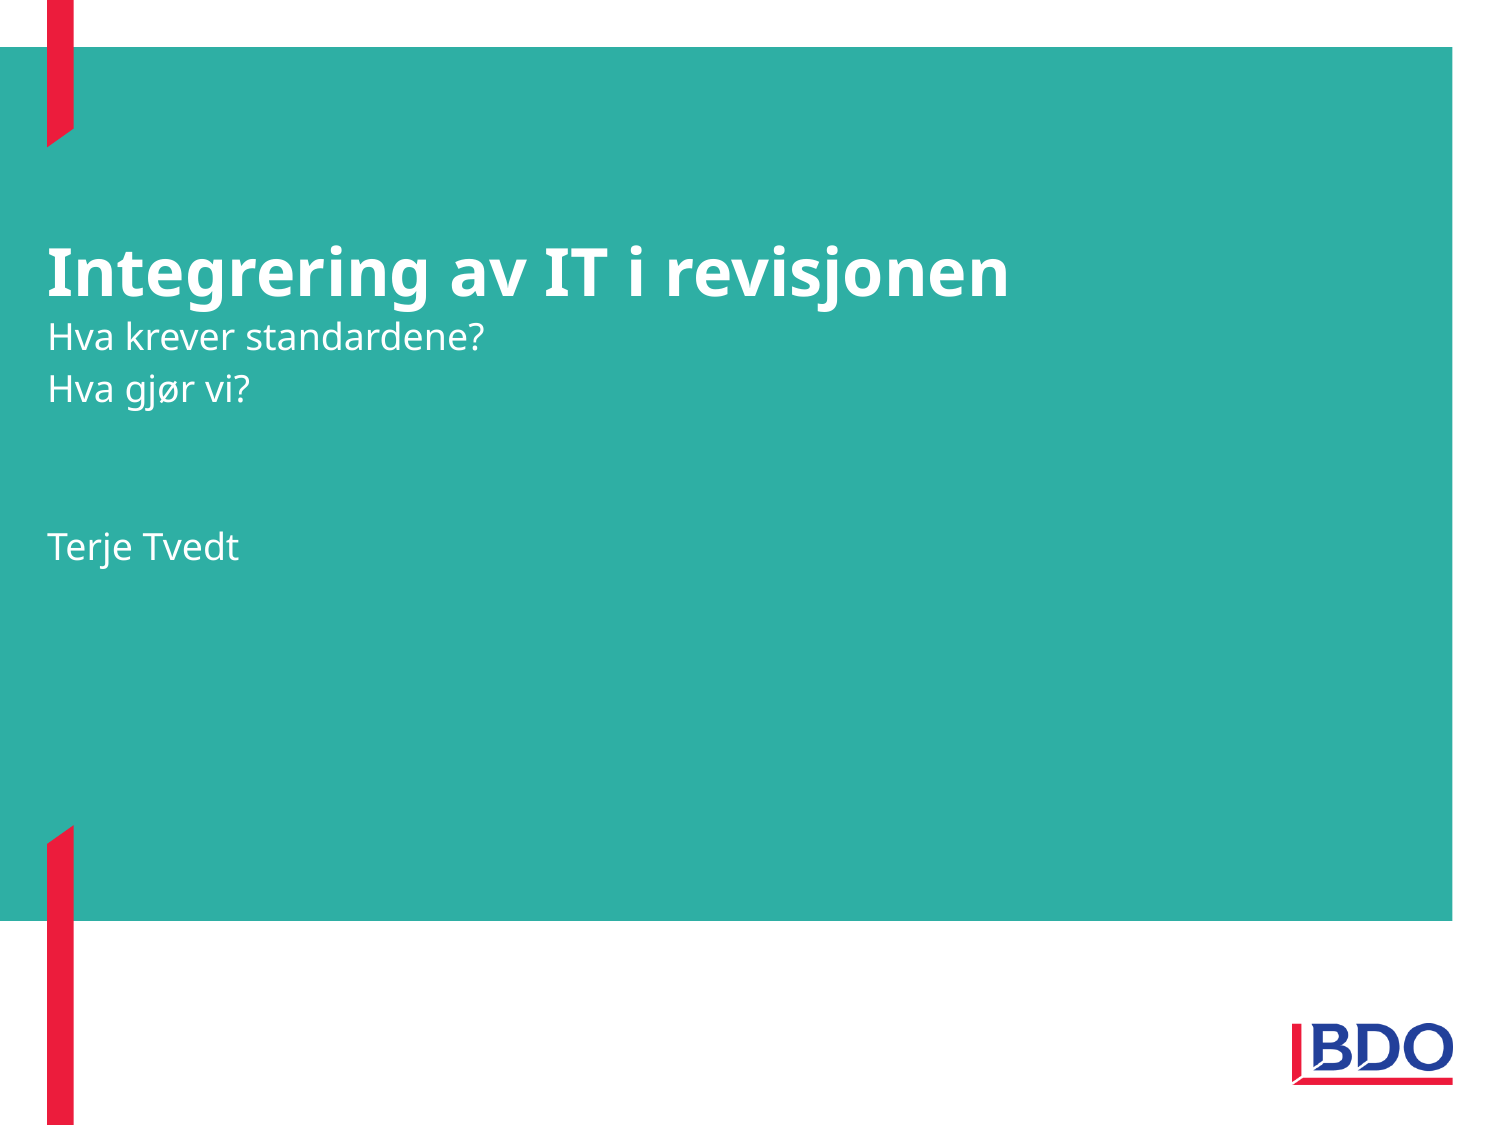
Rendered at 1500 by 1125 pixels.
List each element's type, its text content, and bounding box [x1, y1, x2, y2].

subtitle Hva krever standardene? Hva gjør vi? Terje Tvedt [46, 312, 1409, 765]
picture [1292, 1023, 1453, 1085]
title Integrering av IT i revisjonen [46, 226, 1409, 312]
